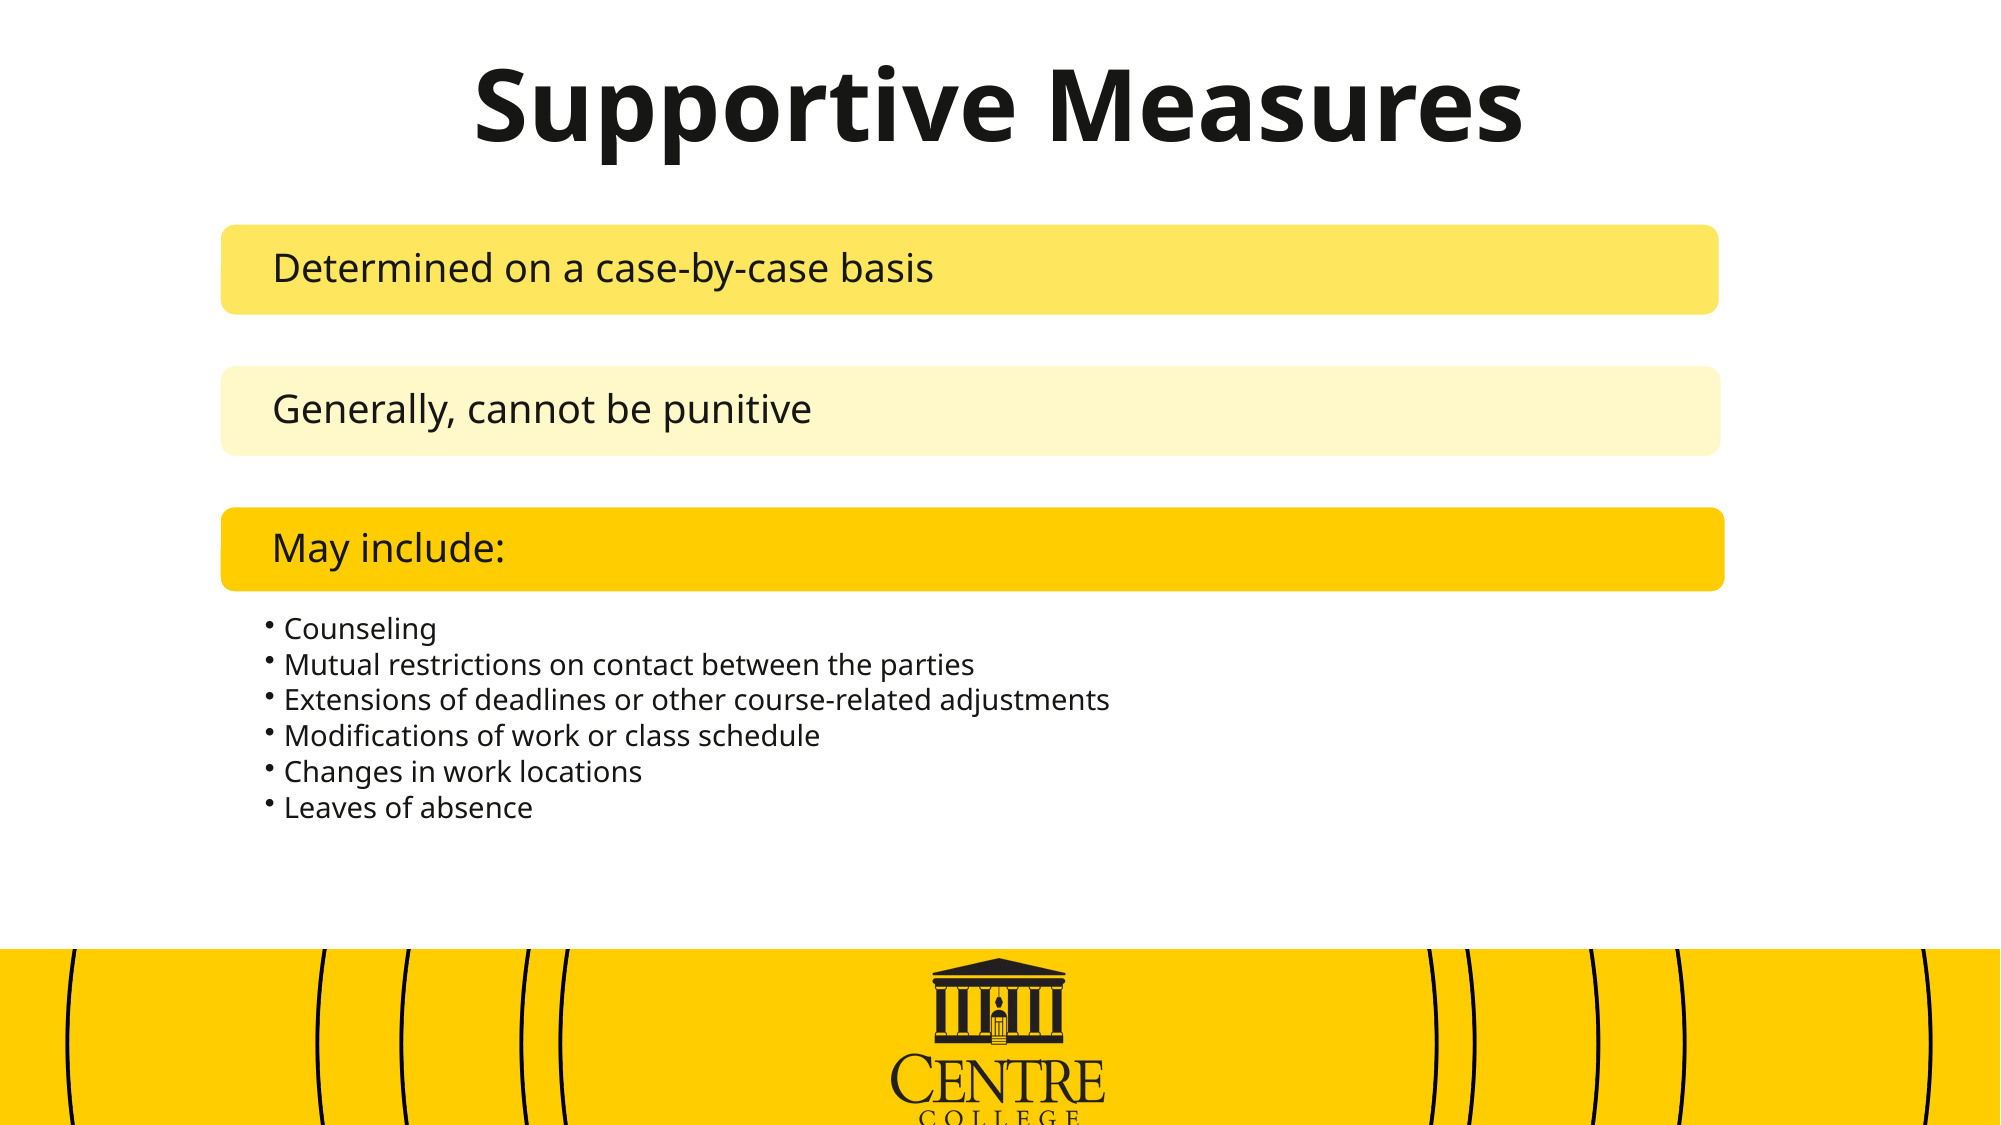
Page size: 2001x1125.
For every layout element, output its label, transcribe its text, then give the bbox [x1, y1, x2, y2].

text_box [137, 217, 1782, 838]
picture [0, 949, 2000, 1125]
title Supportive Measures [137, 0, 1863, 218]
